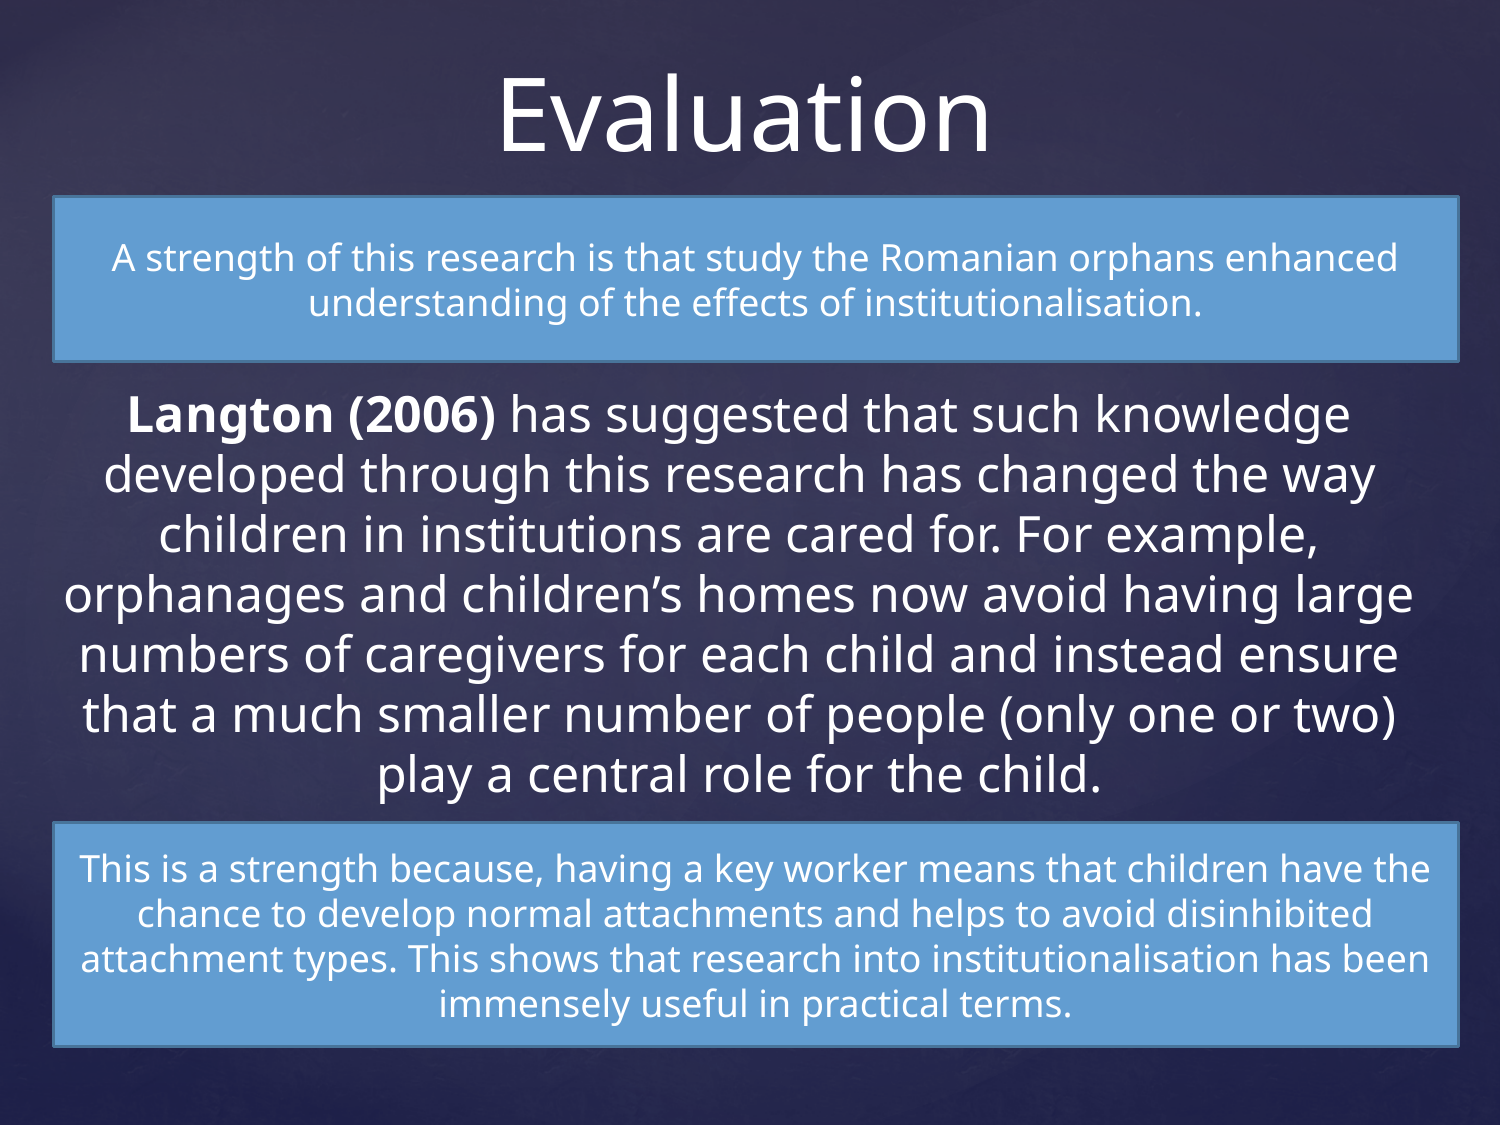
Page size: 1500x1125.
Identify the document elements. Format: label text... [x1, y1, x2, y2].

text_box A strength of this research is that study the Romanian orphans enhanced understanding of the effects of institutionalisation. [52, 195, 1460, 363]
text_box This is a strength because, having a key worker means that children have the chance to develop normal attachments and helps to avoid disinhibited attachment types. This shows that research into institutionalisation has been immensely useful in practical terms. [52, 821, 1460, 1048]
list Langton (2006) has suggested that such knowledge developed through this research has changed the way children in institutions are cared for. For example, orphanages and children’s homes now avoid having large numbers of caregivers for each child and instead ensure that a much smaller number of people (only one or two) play a central role for the child. [41, 184, 1436, 1071]
title Evaluation [17, 29, 1471, 179]
